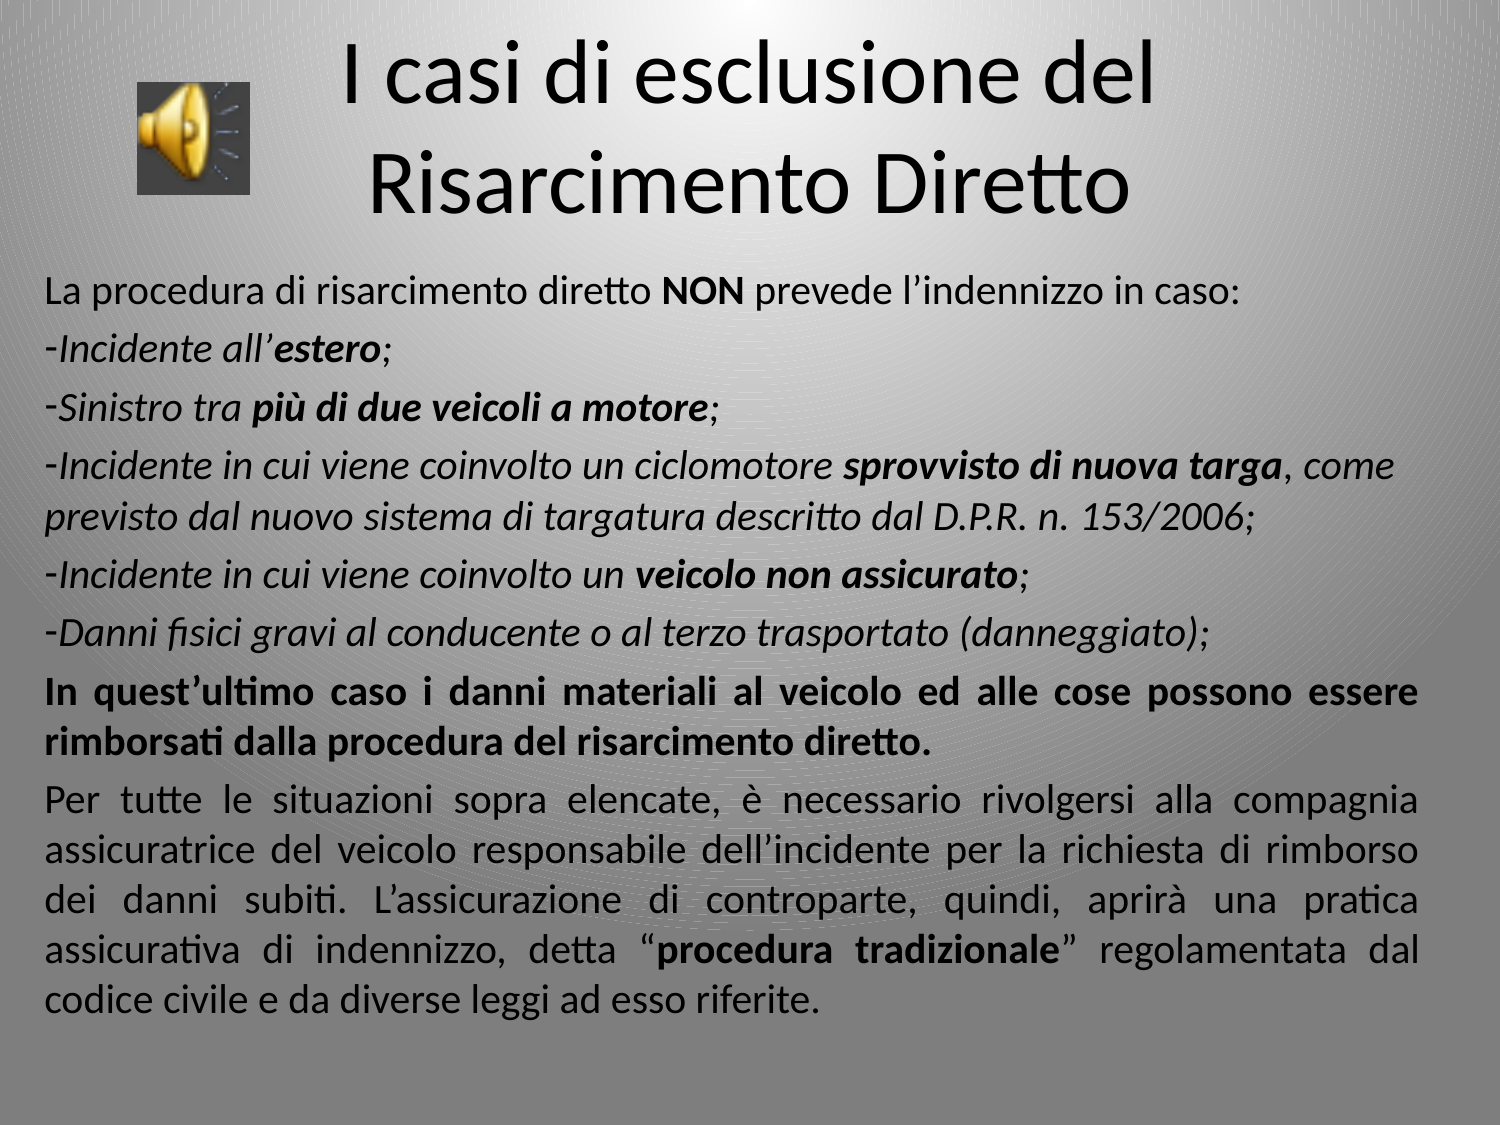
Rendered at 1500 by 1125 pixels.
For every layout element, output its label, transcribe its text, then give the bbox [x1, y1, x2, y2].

title I casi di esclusione del Risarcimento Diretto [112, 0, 1388, 244]
picture [135, 80, 252, 197]
subtitle La procedura di risarcimento diretto NON prevede l’indennizzo in caso: Incidente all’estero; Sinistro tra più di due veicoli a motore; Incidente in cui viene coinvolto un ciclomotore sprovvisto di nuova targa, come previsto dal nuovo sistema di targatura descritto dal D.P.R. n. 153/2006; Incidente in cui viene coinvolto un veicolo non assicurato; Danni fisici gravi al conducente o al terzo trasportato (danneggiato); In quest’ultimo caso i danni materiali al veicolo ed alle cose possono essere rimborsati dalla procedura del risarcimento diretto. Per tutte le situazioni sopra elencate, è necessario rivolgersi alla compagnia assicuratrice del veicolo responsabile dell’incidente per la richiesta di rimborso dei danni subiti. L’assicurazione di controparte, quindi, aprirà una pratica assicurativa di indennizzo, detta “procedura tradizionale” regolamentata dal codice civile e da diverse leggi ad esso riferite. [29, 255, 1436, 1125]
